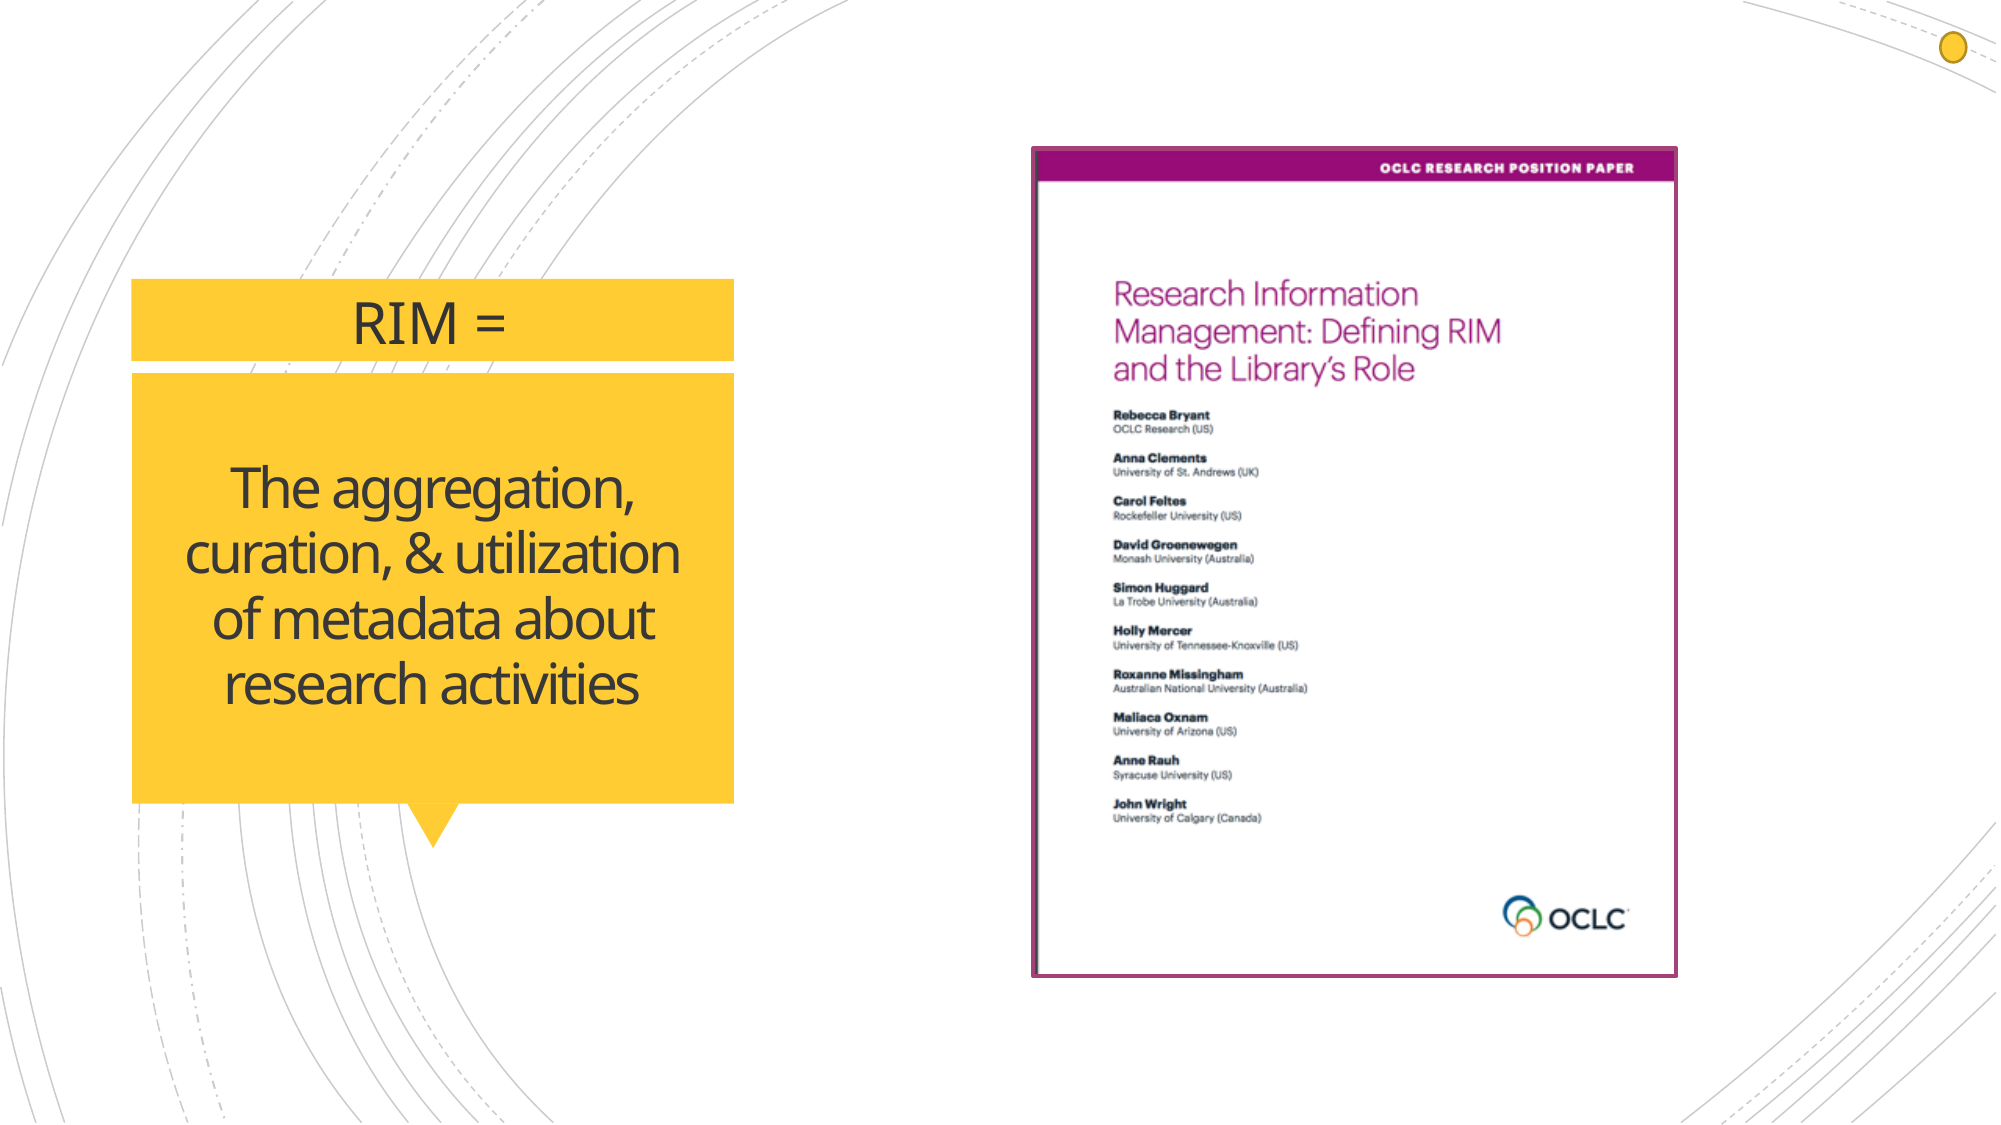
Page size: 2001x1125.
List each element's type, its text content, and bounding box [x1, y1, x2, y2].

text_box RIM = [124, 279, 735, 364]
title The aggregation, curation, & utilization of metadata about research activities [145, 385, 720, 789]
text_box [1939, 31, 1968, 64]
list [1035, 150, 1675, 975]
